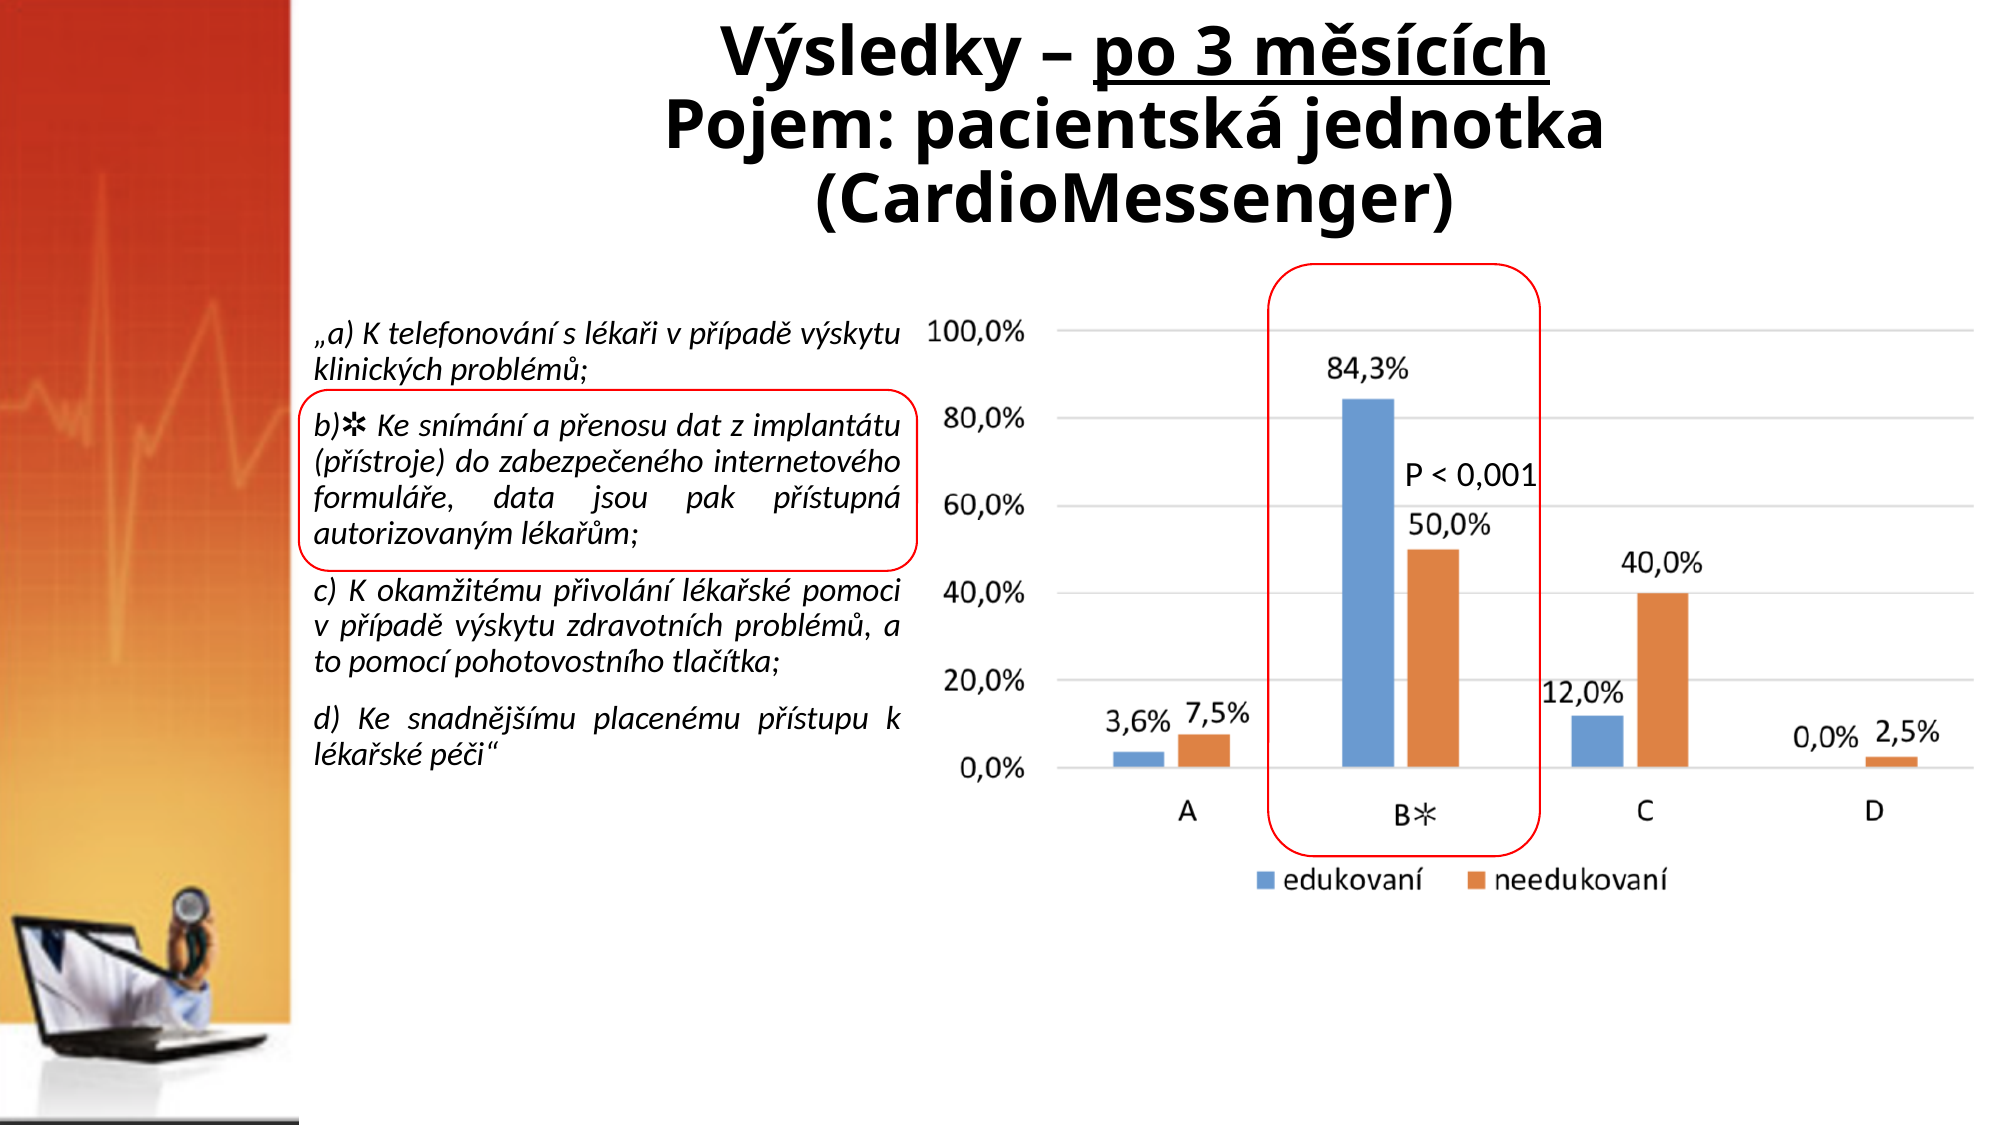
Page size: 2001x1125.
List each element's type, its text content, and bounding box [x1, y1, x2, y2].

text_box [1267, 263, 1541, 314]
picture [921, 314, 1976, 902]
text_box „a) K telefonování s lékaři v případě výskytu klinických problémů; b)✲ Ke snímání a přenosu dat z implantátu (přístroje) do zabezpečeného internetového formuláře, data jsou pak přístupná autorizovaným lékařům; c) K okamžitému přivolání lékařské pomoci v případě výskytu zdravotních problémů, a to pomocí pohotovostního tlačítka; d) Ke snadnějšímu placenému přístupu k lékařské péči“ [299, 552, 917, 827]
picture [0, 0, 299, 1125]
title Výsledky – po 3 měsících Pojem: pacientská jednotka (CardioMessenger) [408, 7, 1863, 246]
text_box „a) K telefonování s lékaři v případě výskytu klinických problémů; b)✲ Ke snímání a přenosu dat z implantátu (přístroje) do zabezpečeného internetového formuláře, data jsou pak přístupná autorizovaným lékařům; c) K okamžitému přivolání lékařské pomoci v případě výskytu zdravotních problémů, a to pomocí pohotovostního tlačítka; d) Ke snadnějšímu placenému přístupu k lékařské péči“ [299, 308, 917, 409]
text_box [299, 388, 919, 572]
